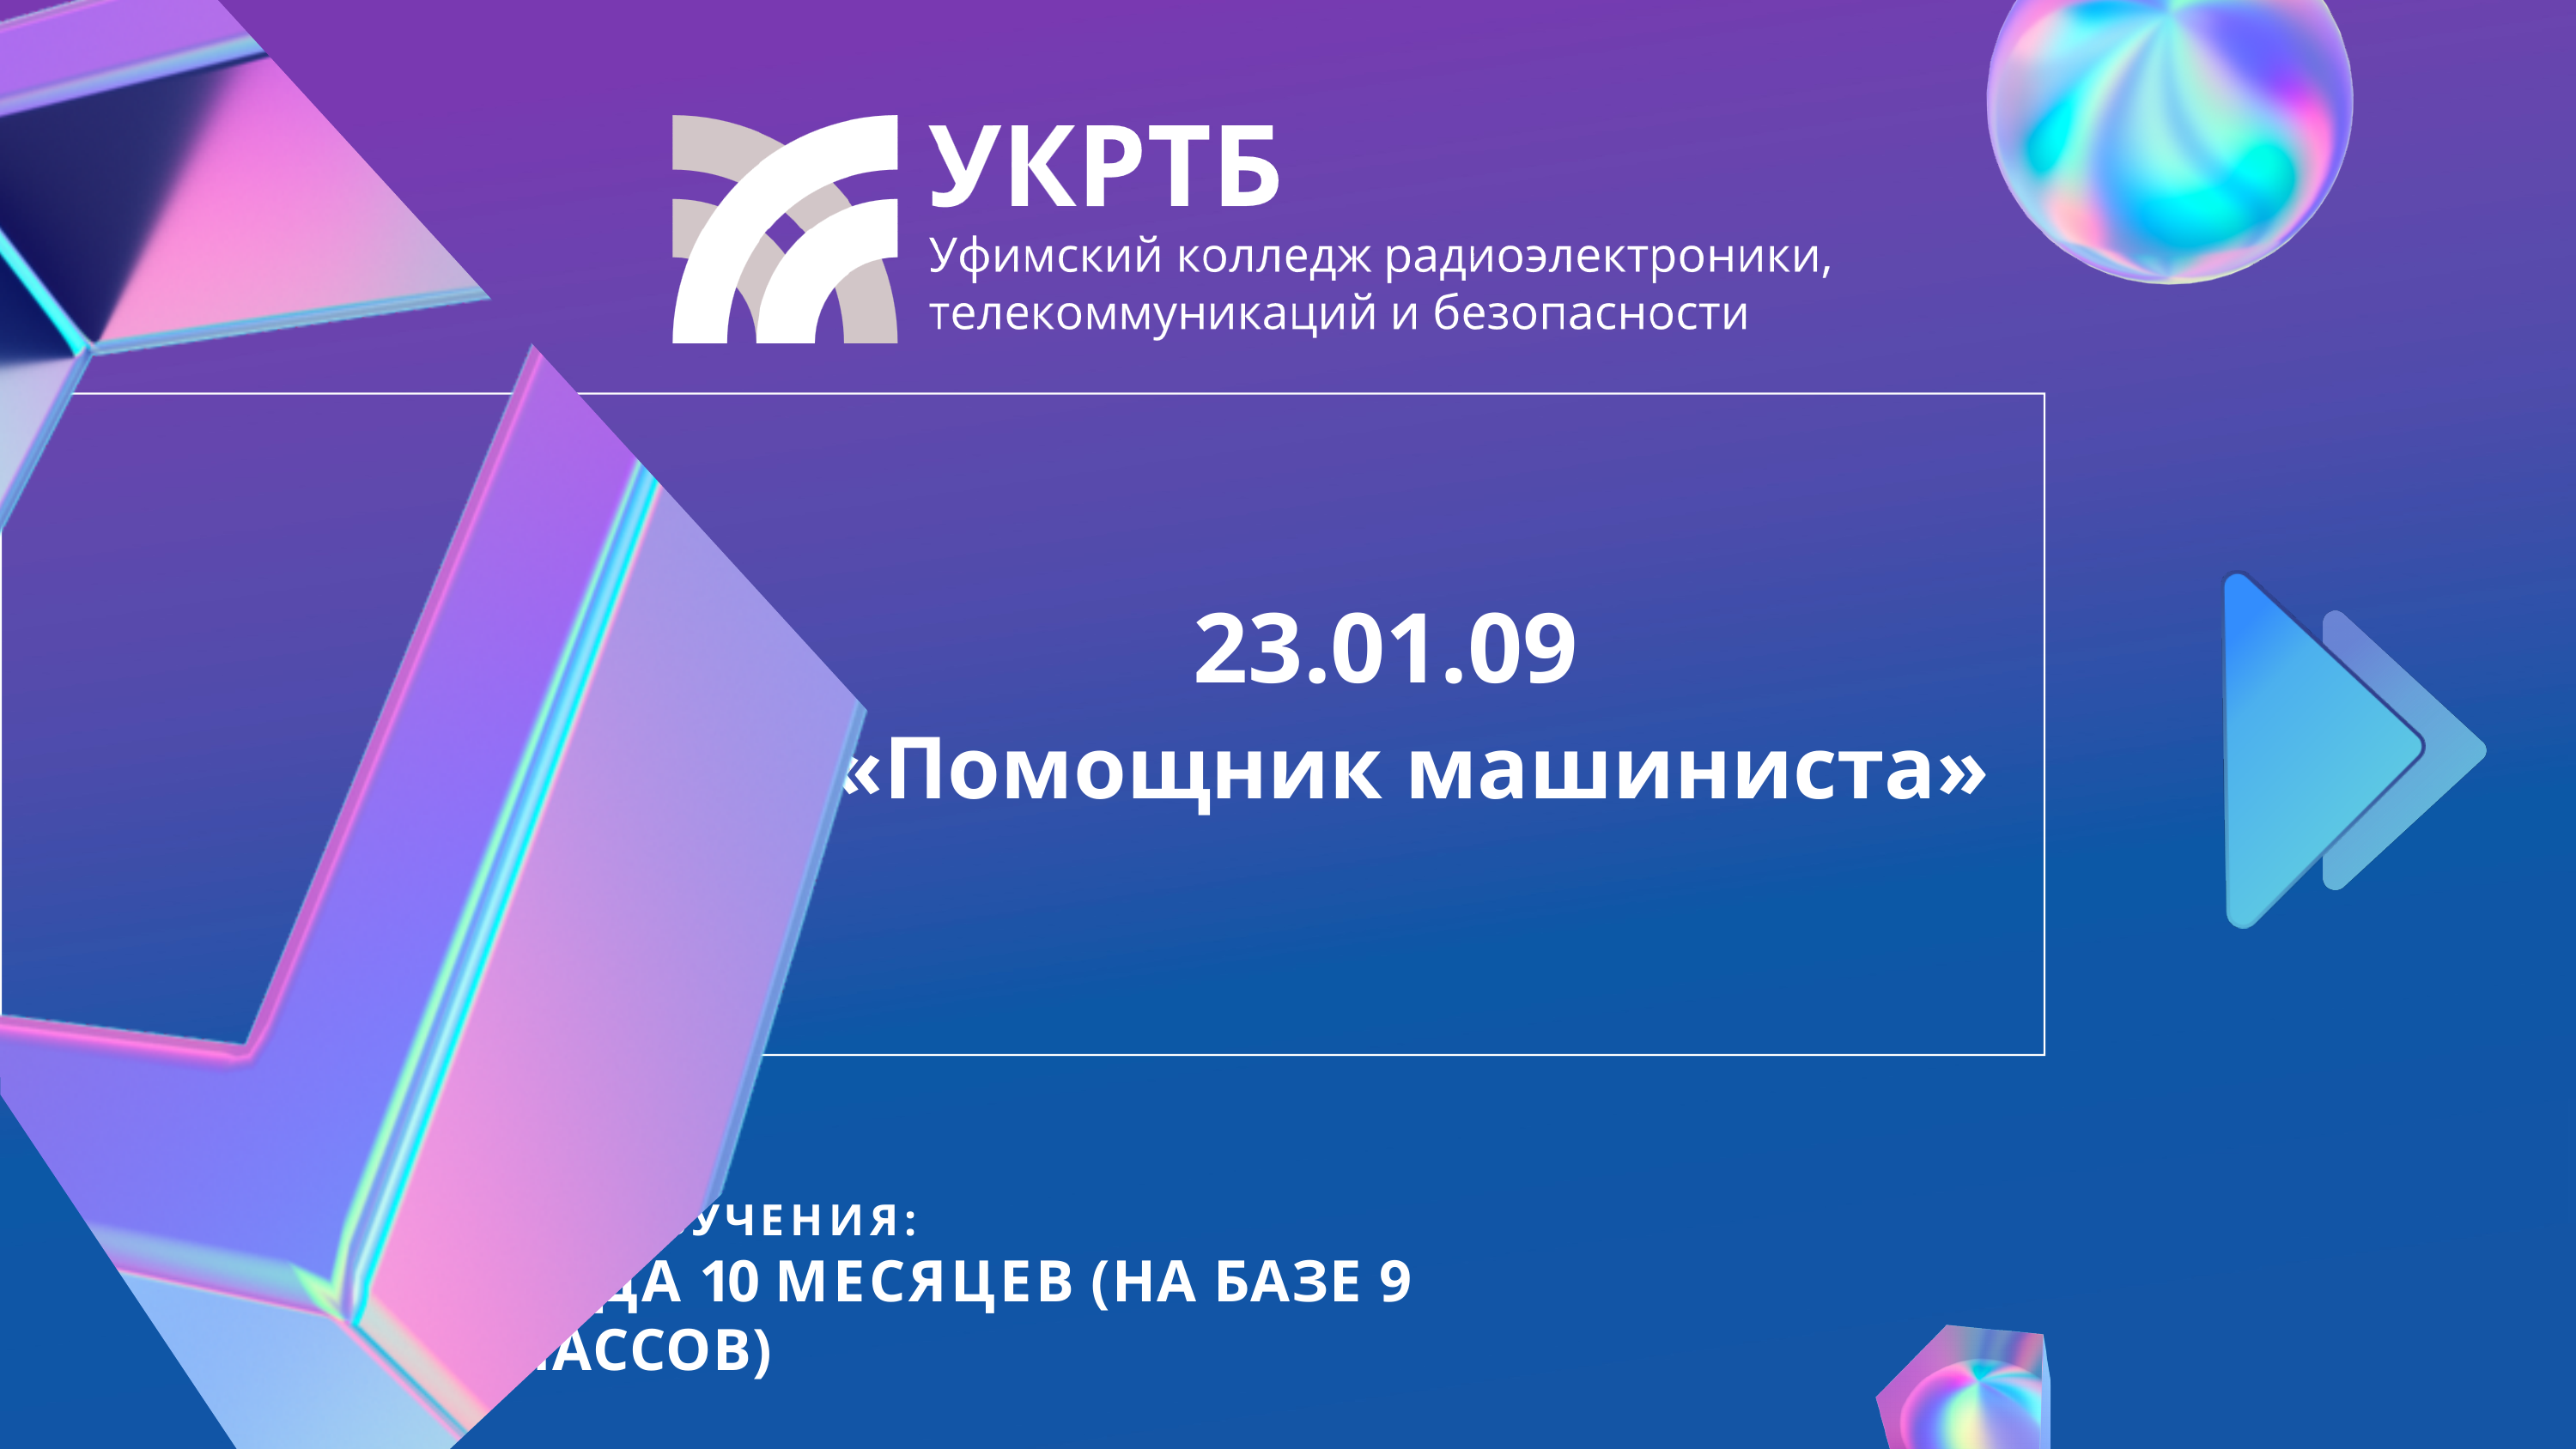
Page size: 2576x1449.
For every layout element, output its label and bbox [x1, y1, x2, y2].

text_box [0, 392, 2072, 1057]
picture [0, 0, 2576, 1449]
